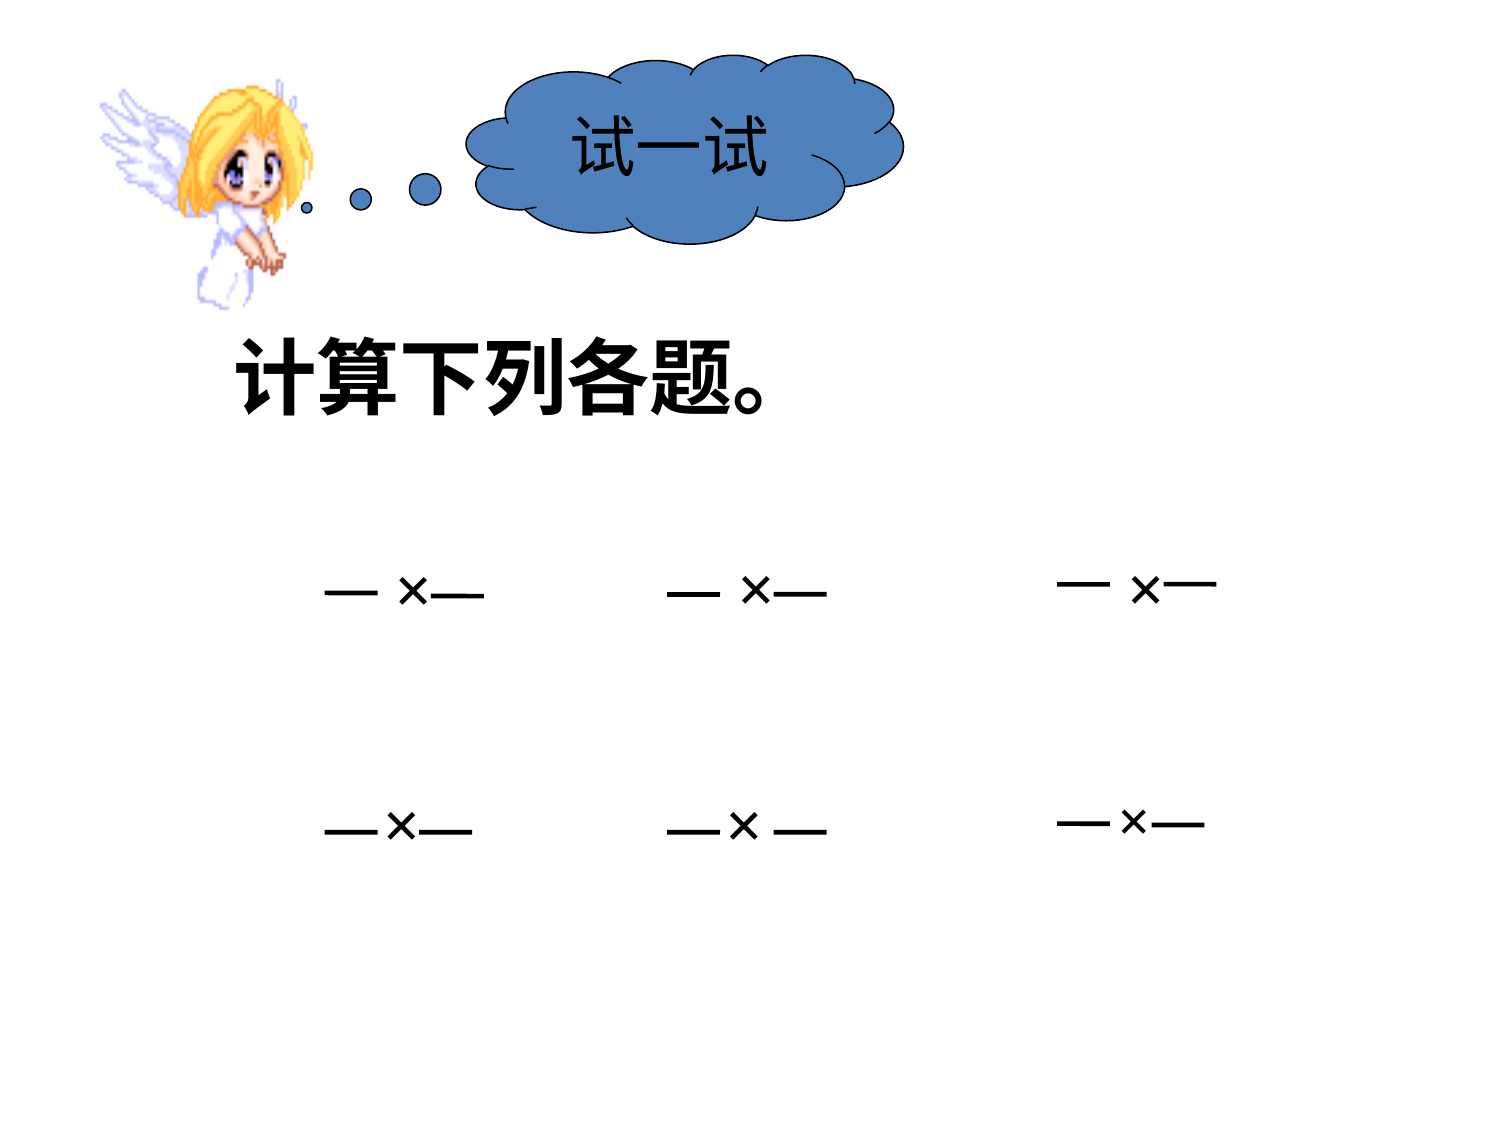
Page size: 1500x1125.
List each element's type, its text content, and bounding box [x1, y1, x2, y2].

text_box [430, 550, 485, 637]
text_box × [643, 538, 869, 634]
text_box 试一试 [409, 173, 441, 206]
text_box × [1021, 775, 1247, 860]
text_box × [1033, 538, 1258, 633]
text_box × [301, 538, 526, 634]
text_box 试一试 [350, 188, 372, 210]
picture [76, 42, 336, 315]
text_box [419, 786, 473, 874]
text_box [1151, 779, 1205, 866]
text_box × [631, 774, 857, 870]
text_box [324, 547, 378, 634]
text_box 计算下列各题。 [218, 317, 1376, 433]
text_box 试一试 [466, 55, 904, 245]
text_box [773, 550, 827, 634]
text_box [1056, 778, 1111, 865]
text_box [666, 786, 721, 870]
text_box × [289, 774, 514, 870]
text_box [324, 786, 378, 874]
